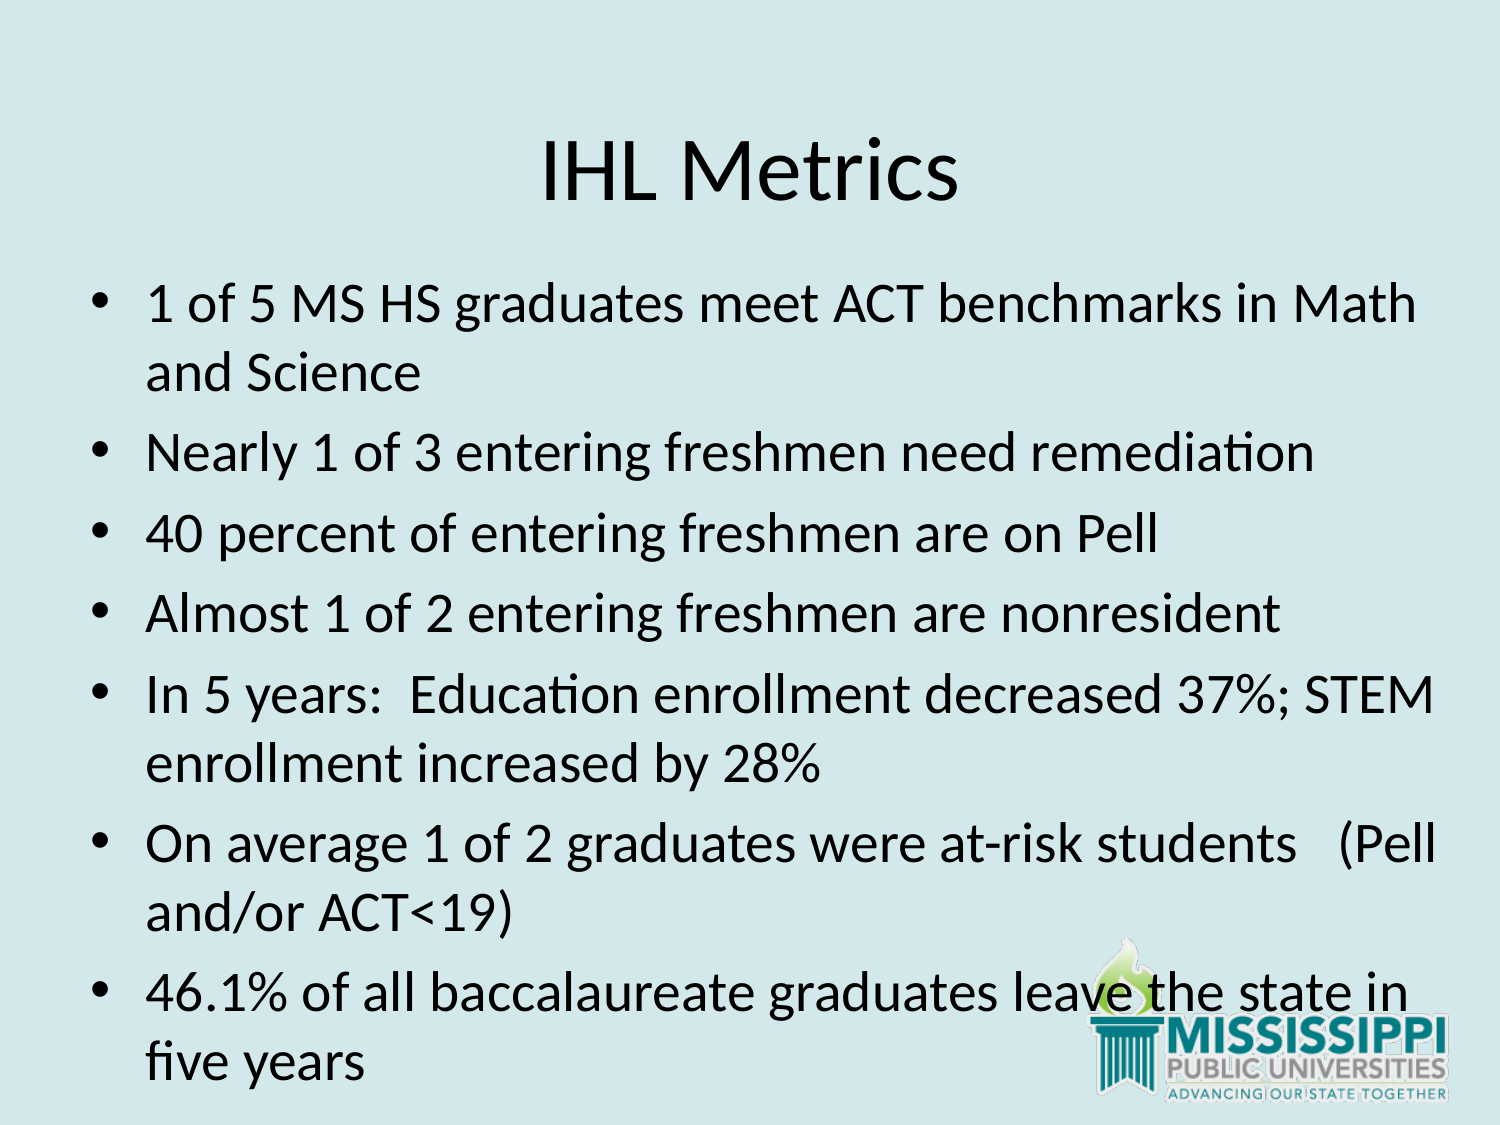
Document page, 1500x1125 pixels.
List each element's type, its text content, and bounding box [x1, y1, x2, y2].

text_box IHL Metrics [50, 70, 1450, 258]
picture [1087, 937, 1451, 1103]
list 1 of 5 MS HS graduates meet ACT benchmarks in Math and Science Nearly 1 of 3 entering freshmen need remediation 40 percent of entering freshmen are on Pell Almost 1 of 2 entering freshmen are nonresident In 5 years: Education enrollment decreased 37%; STEM enrollment increased by 28% On average 1 of 2 graduates were at-risk students (Pell and/or ACT<19) 46.1% of all baccalaureate graduates leave the state in five years [75, 257, 1475, 1103]
